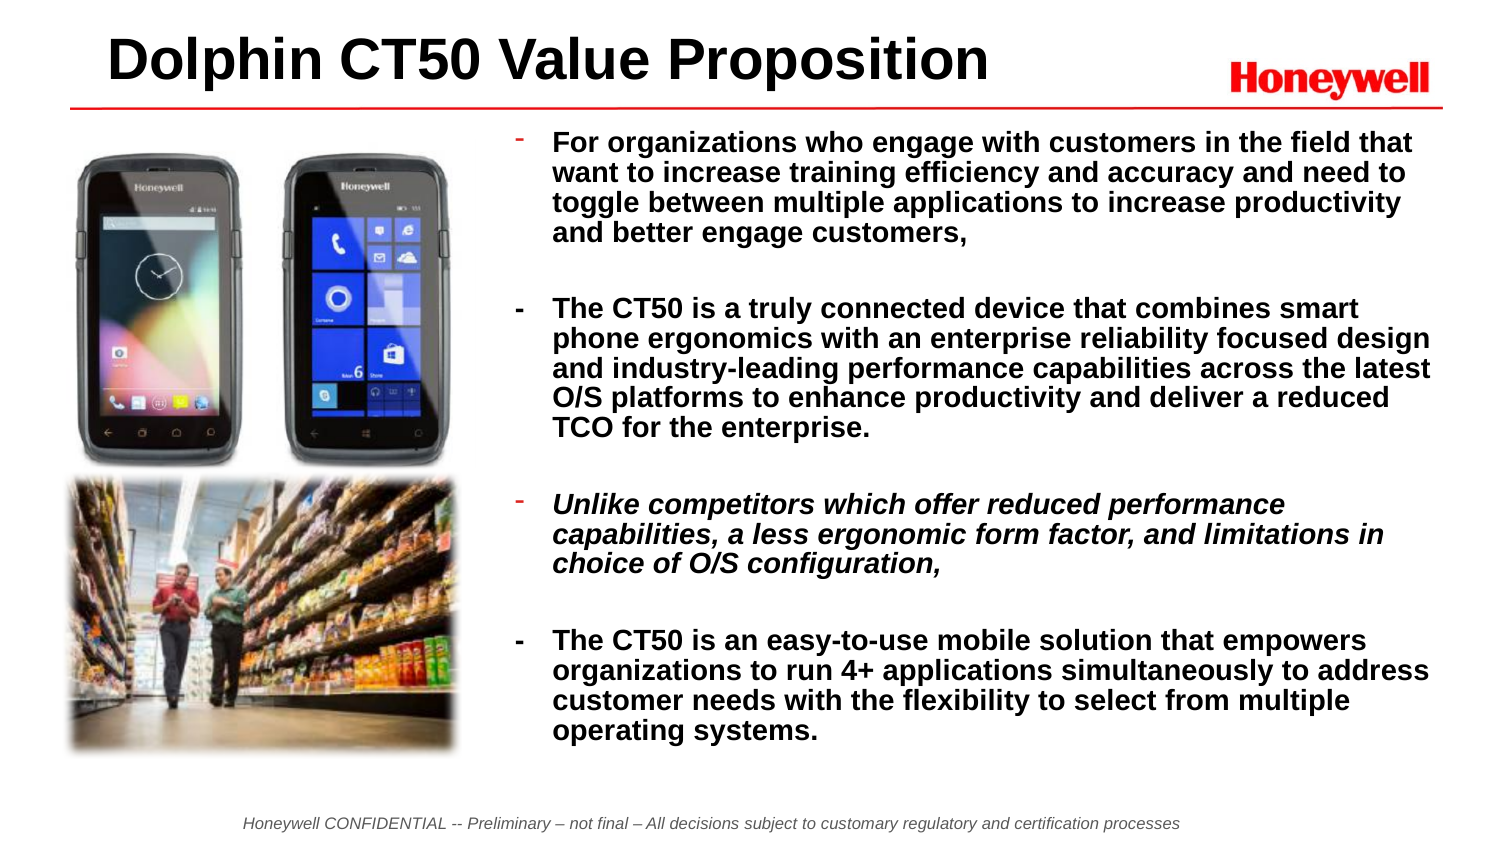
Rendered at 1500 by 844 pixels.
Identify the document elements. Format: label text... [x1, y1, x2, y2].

title Dolphin CT50 Value Proposition [92, 27, 1405, 85]
list For organizations who engage with customers in the field that want to increase training efficiency and accuracy and need to toggle between multiple applications to increase productivity and better engage customers, - The CT50 is a truly connected device that combines smart phone ergonomics with an enterprise reliability focused design and industry-leading performance capabilities across the latest O/S platforms to enhance productivity and deliver a reduced TCO for the enterprise. Unlike competitors which offer reduced performance capabilities, a less ergonomic form factor, and limitations in choice of O/S configuration, - The CT50 is an easy-to-use mobile solution that empowers organizations to run 4+ applications simultaneously to address customer needs with the flexibility to select from multiple operating systems. [500, 121, 1458, 741]
picture [70, 58, 1443, 110]
picture [49, 134, 476, 760]
